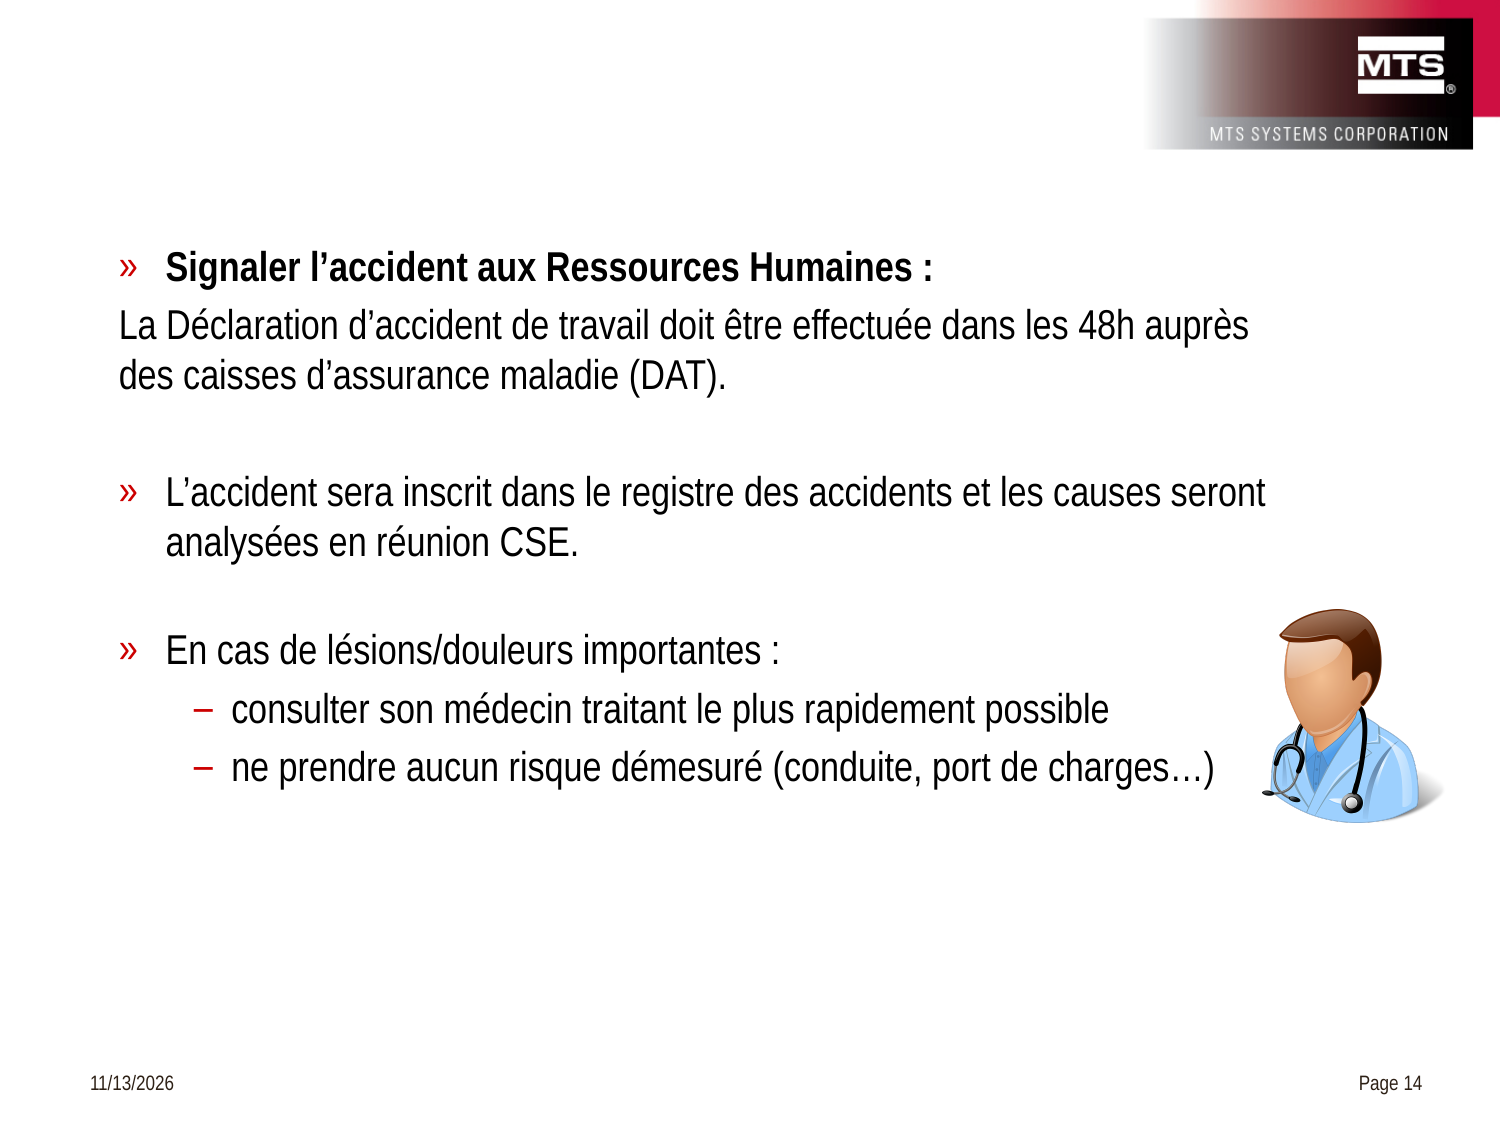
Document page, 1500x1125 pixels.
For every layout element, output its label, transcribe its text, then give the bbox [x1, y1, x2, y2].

slide_number Page 14 [1087, 1062, 1438, 1103]
picture [1262, 609, 1447, 823]
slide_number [74, 1062, 426, 1103]
list Signaler l’accident aux Ressources Humaines : La Déclaration d’accident de travail doit être effectuée dans les 48h auprès des caisses d’assurance maladie (DAT). L’accident sera inscrit dans le registre des accidents et les causes seront analysées en réunion CSE. En cas de lésions/douleurs importantes : consulter son médecin traitant le plus rapidement possible ne prendre aucun risque démesuré (conduite, port de charges…) [28, 196, 1329, 1034]
picture [1130, 0, 1500, 150]
